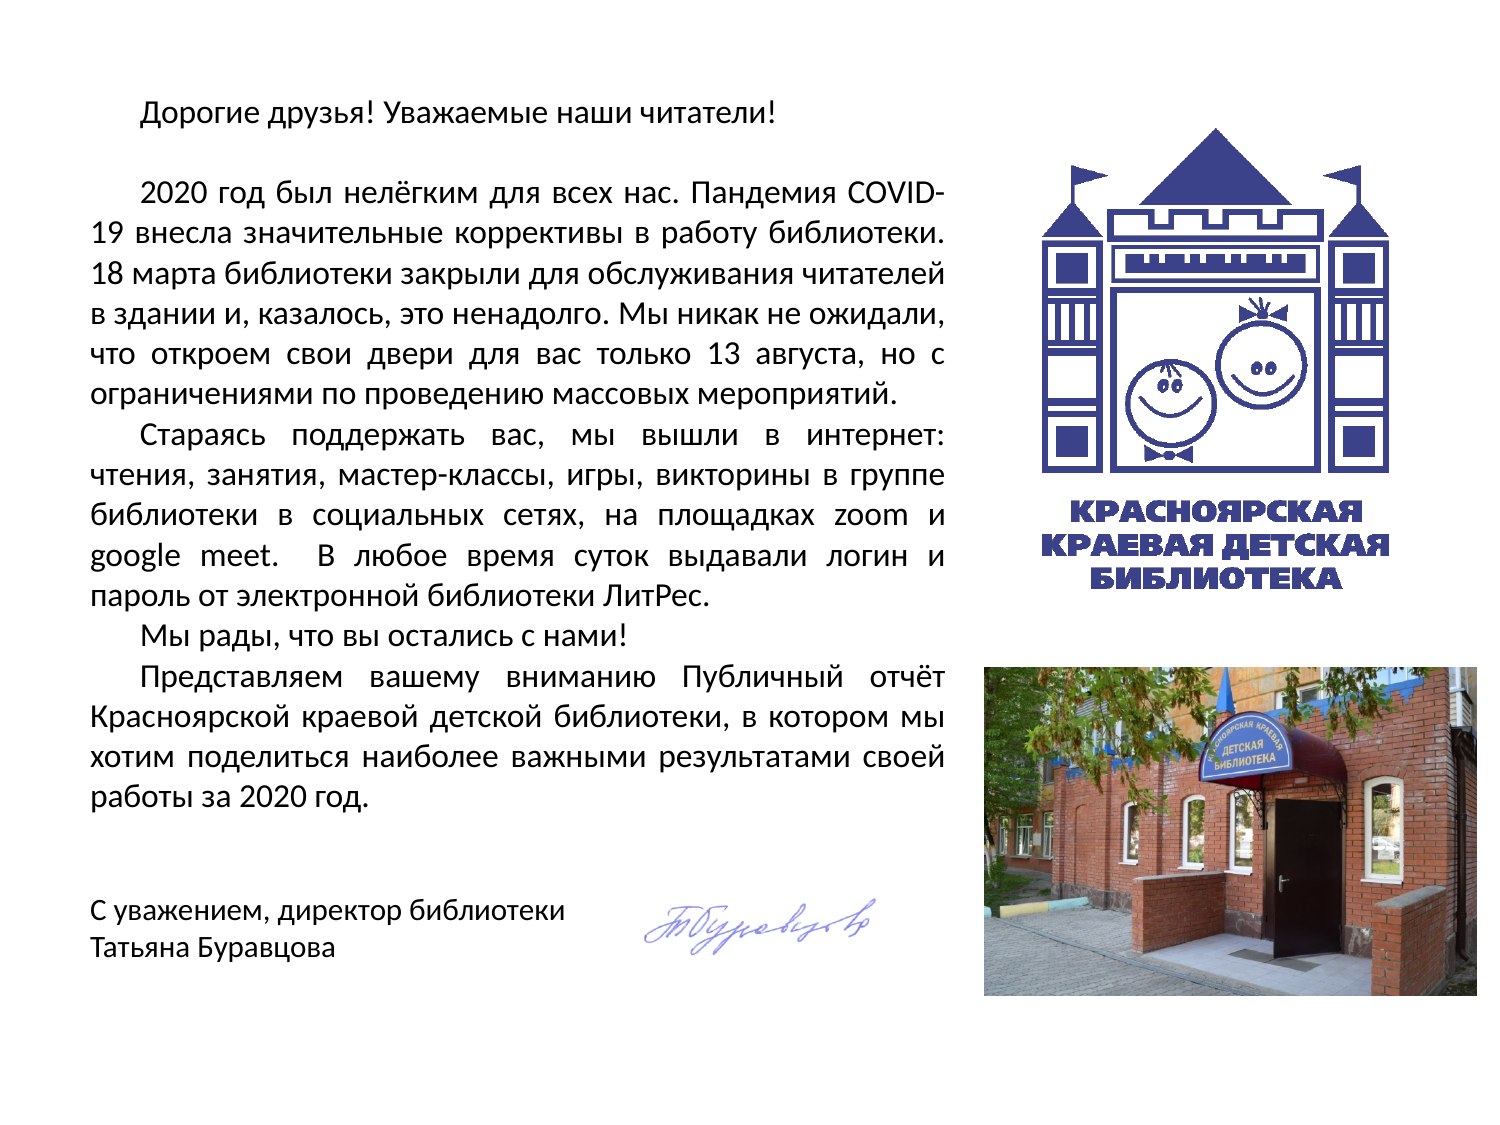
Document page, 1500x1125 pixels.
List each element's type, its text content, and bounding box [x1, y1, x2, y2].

picture [984, 667, 1477, 997]
picture [620, 878, 912, 969]
list Дорогие друзья! Уважаемые наши читатели! 2020 год был нелёгким для всех нас. Пандемия COVID-19 внесла значительные коррективы в работу библиотеки. 18 марта библиотеки закрыли для обслуживания читателей в здании и, казалось, это ненадолго. Мы никак не ожидали, что откроем свои двери для вас только 13 августа, но с ограничениями по проведению массовых мероприятий. Стараясь поддержать вас, мы вышли в интернет: чтения, занятия, мастер-классы, игры, викторины в группе библиотеки в социальных сетях, на площадках zoom и google meet. В любое время суток выдавали логин и пароль от электронной библиотеки ЛитРес. Мы рады, что вы остались с нами! Представляем вашему вниманию Публичный отчёт Красноярской краевой детской библиотеки, в котором мы хотим поделиться наиболее важными результатами своей работы за 2020 год. С уважением, директор библиотеки Татьяна Буравцова [75, 82, 961, 1020]
picture [1042, 128, 1389, 589]
